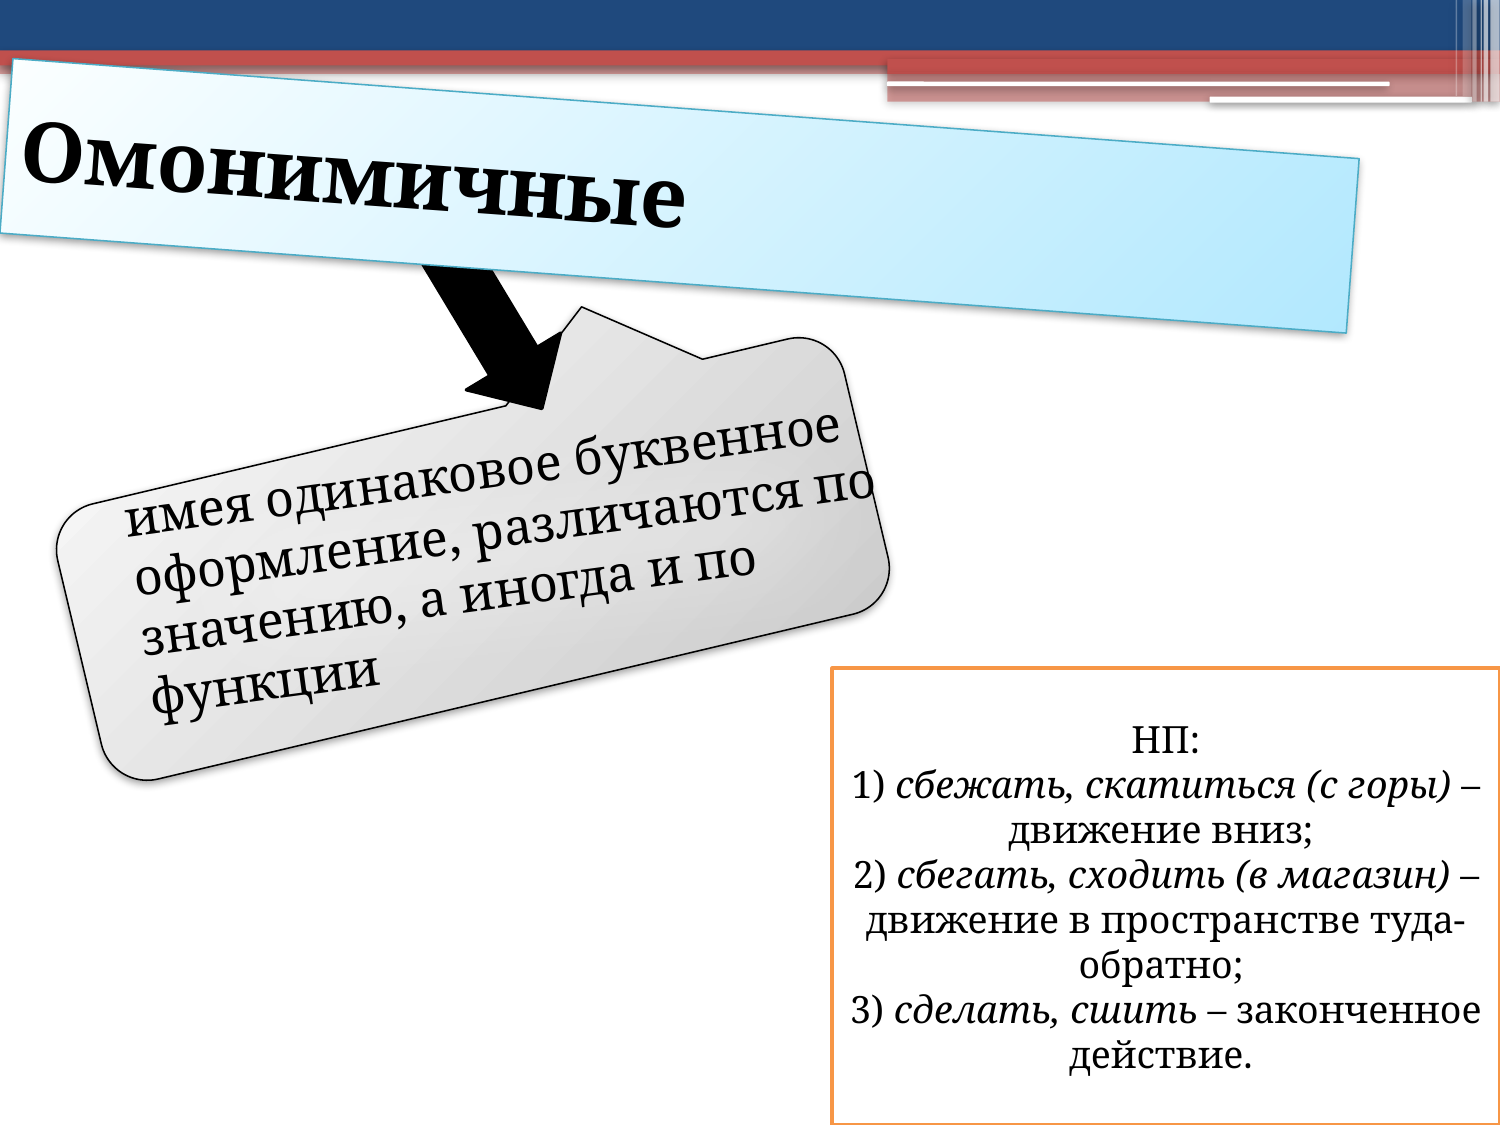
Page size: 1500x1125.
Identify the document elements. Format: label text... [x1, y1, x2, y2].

text_box НП: 1) сбежать, скатиться (с горы) – движение вниз; 2) сбегать, сходить (в магазин) – движение в пространстве туда-обратно; 3) сделать, сшить – законченное действие. [830, 666, 1500, 1125]
text_box [55, 306, 891, 782]
title Омонимичные [0, 57, 1360, 334]
text_box [426, 274, 563, 411]
text_box [260, 494, 777, 619]
